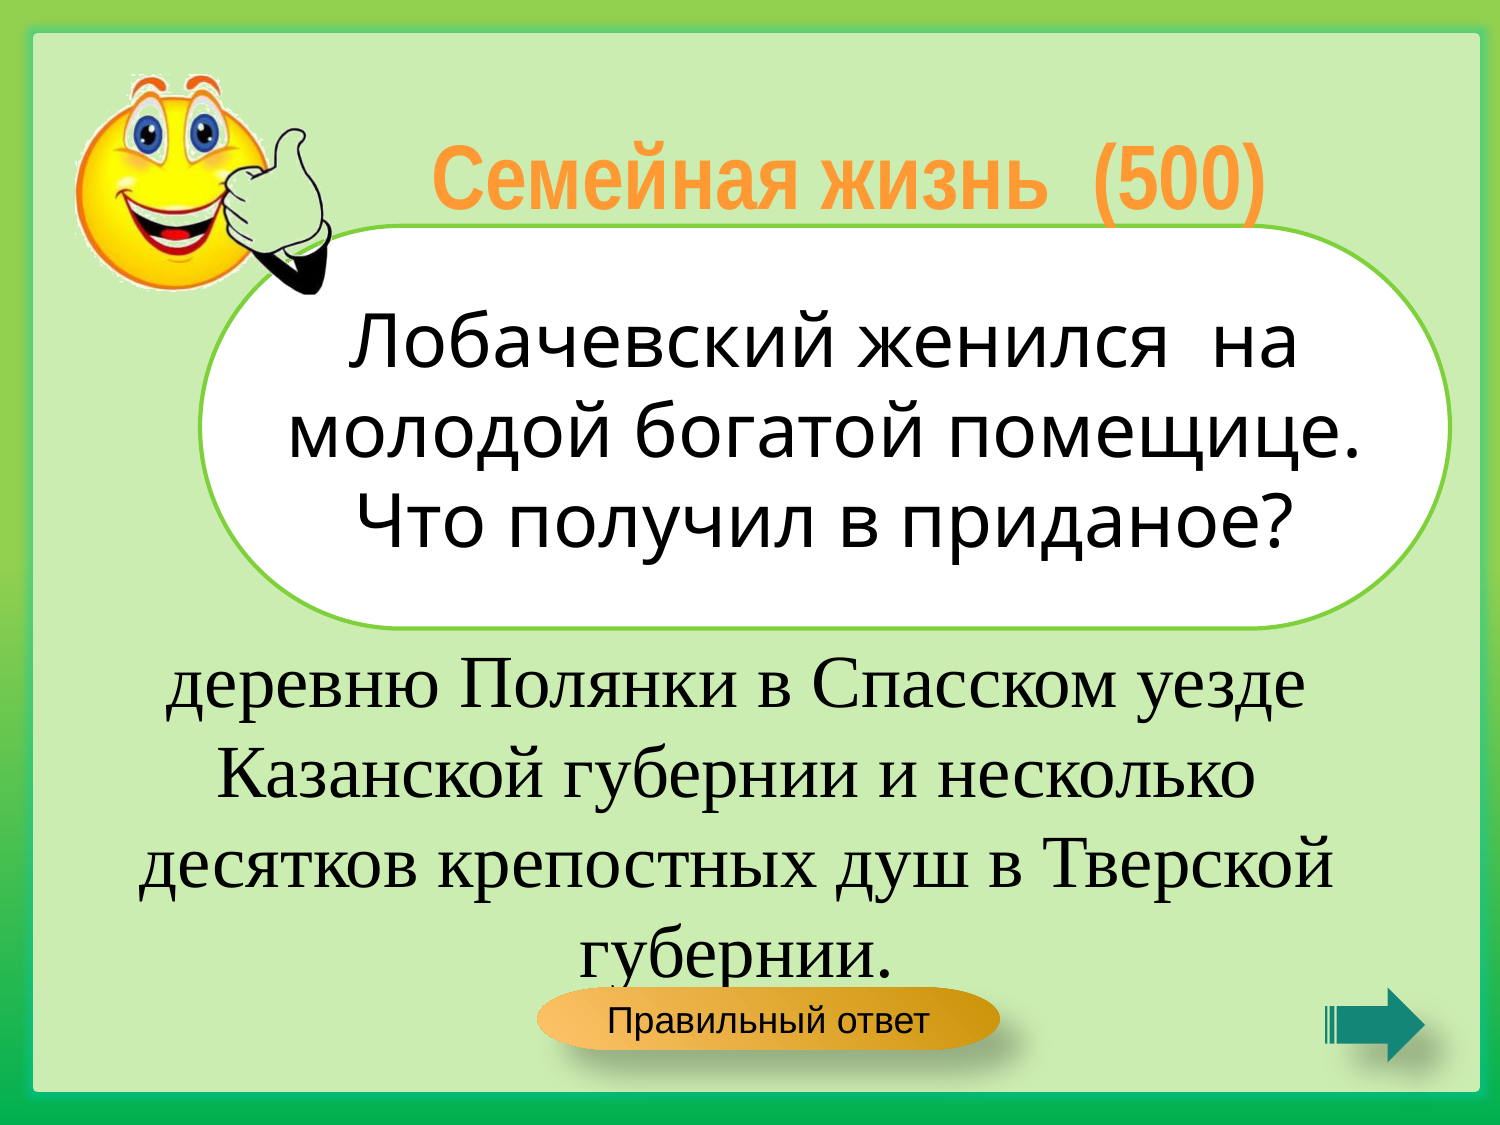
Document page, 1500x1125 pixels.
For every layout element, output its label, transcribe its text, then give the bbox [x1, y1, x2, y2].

text_box [1336, 987, 1426, 1063]
picture [74, 74, 332, 295]
text_box Семейная жизнь (500) [375, 120, 1325, 225]
text_box Лобачевский женился на молодой богатой помещице. Что получил в приданое? [197, 225, 1453, 631]
text_box [1329, 1006, 1335, 1044]
text_box деревню Полянки в Спасском уезде Казанской губернии и несколько десятков крепостных душ в Тверской губернии. [99, 624, 1375, 1000]
text_box Правильный ответ [537, 987, 1000, 1050]
